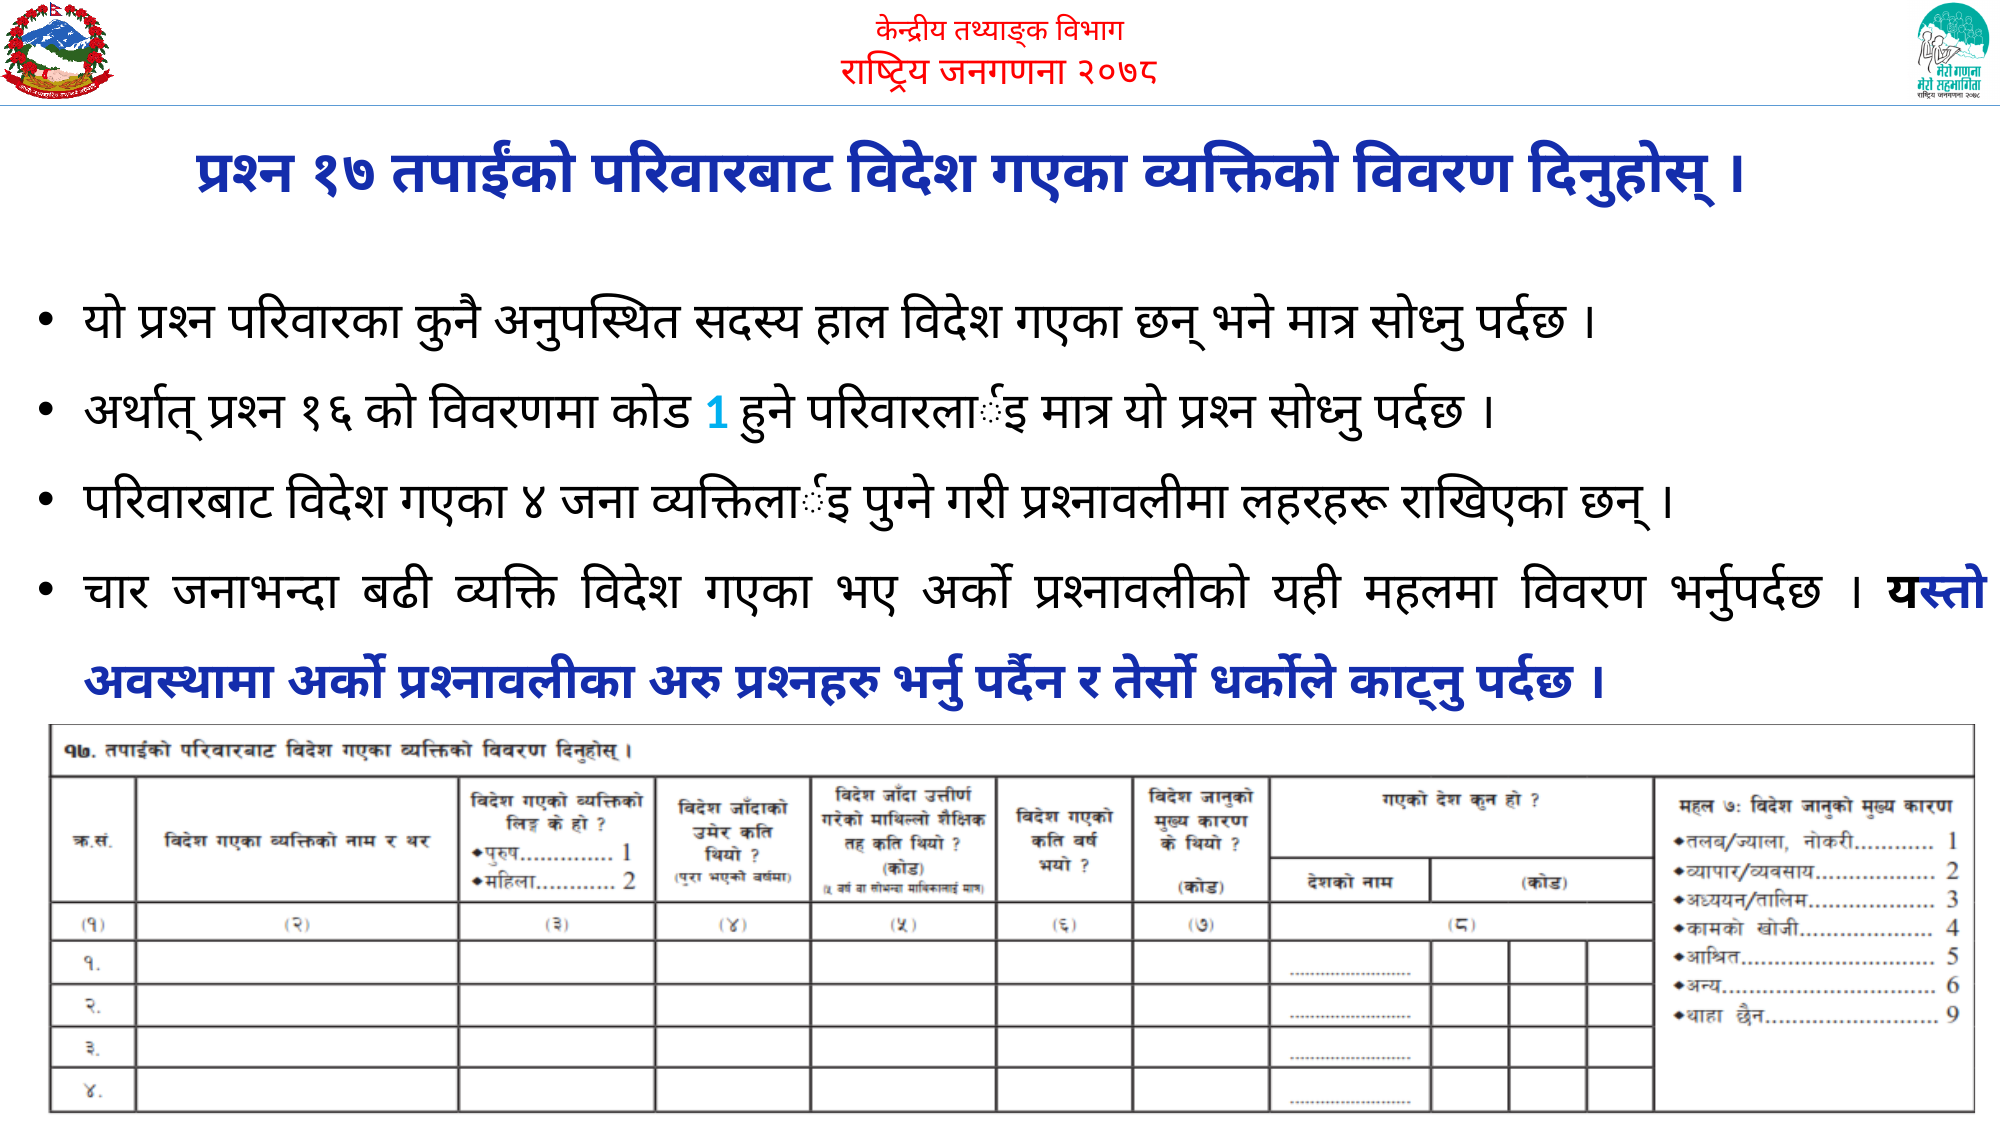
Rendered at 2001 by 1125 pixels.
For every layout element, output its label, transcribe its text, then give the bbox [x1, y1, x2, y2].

picture [44, 724, 1976, 1124]
text_box यो प्रश्न परिवारका कुनै अनुपस्थित सदस्य हाल विदेश गएका छन् भने मात्र सोध्नु पर्दछ । अर्थात् प्रश्न १६ को विवरणमा कोड 1 हुने परिवारलार्इ मात्र यो प्रश्न सोध्नु पर्दछ । परिवारबाट विदेश गएका ४ जना व्यक्तिलार्इ पुग्ने गरी प्रश्नावलीमा लहरहरू राखिएका छन् । चार जनाभन्दा बढी व्यक्ति विदेश गएका भए अर्को प्रश्नावलीको यही महलमा विवरण भर्नुपर्दछ । यस्तो अवस्थामा अर्को प्रश्नावलीका अरु प्रश्नहरु भर्नु पर्दैन र तेर्सो धर्कोले काट्नु पर्दछ । [8, 258, 1987, 709]
picture [1907, 0, 2000, 104]
text_box 21 [1921, 1052, 2000, 1125]
picture [0, 2, 114, 99]
text_box प्रश्न १७ तपाईंको परिवारबाट विदेश गएका व्यक्तिको विवरण दिनुहोस् । [59, 142, 1884, 205]
